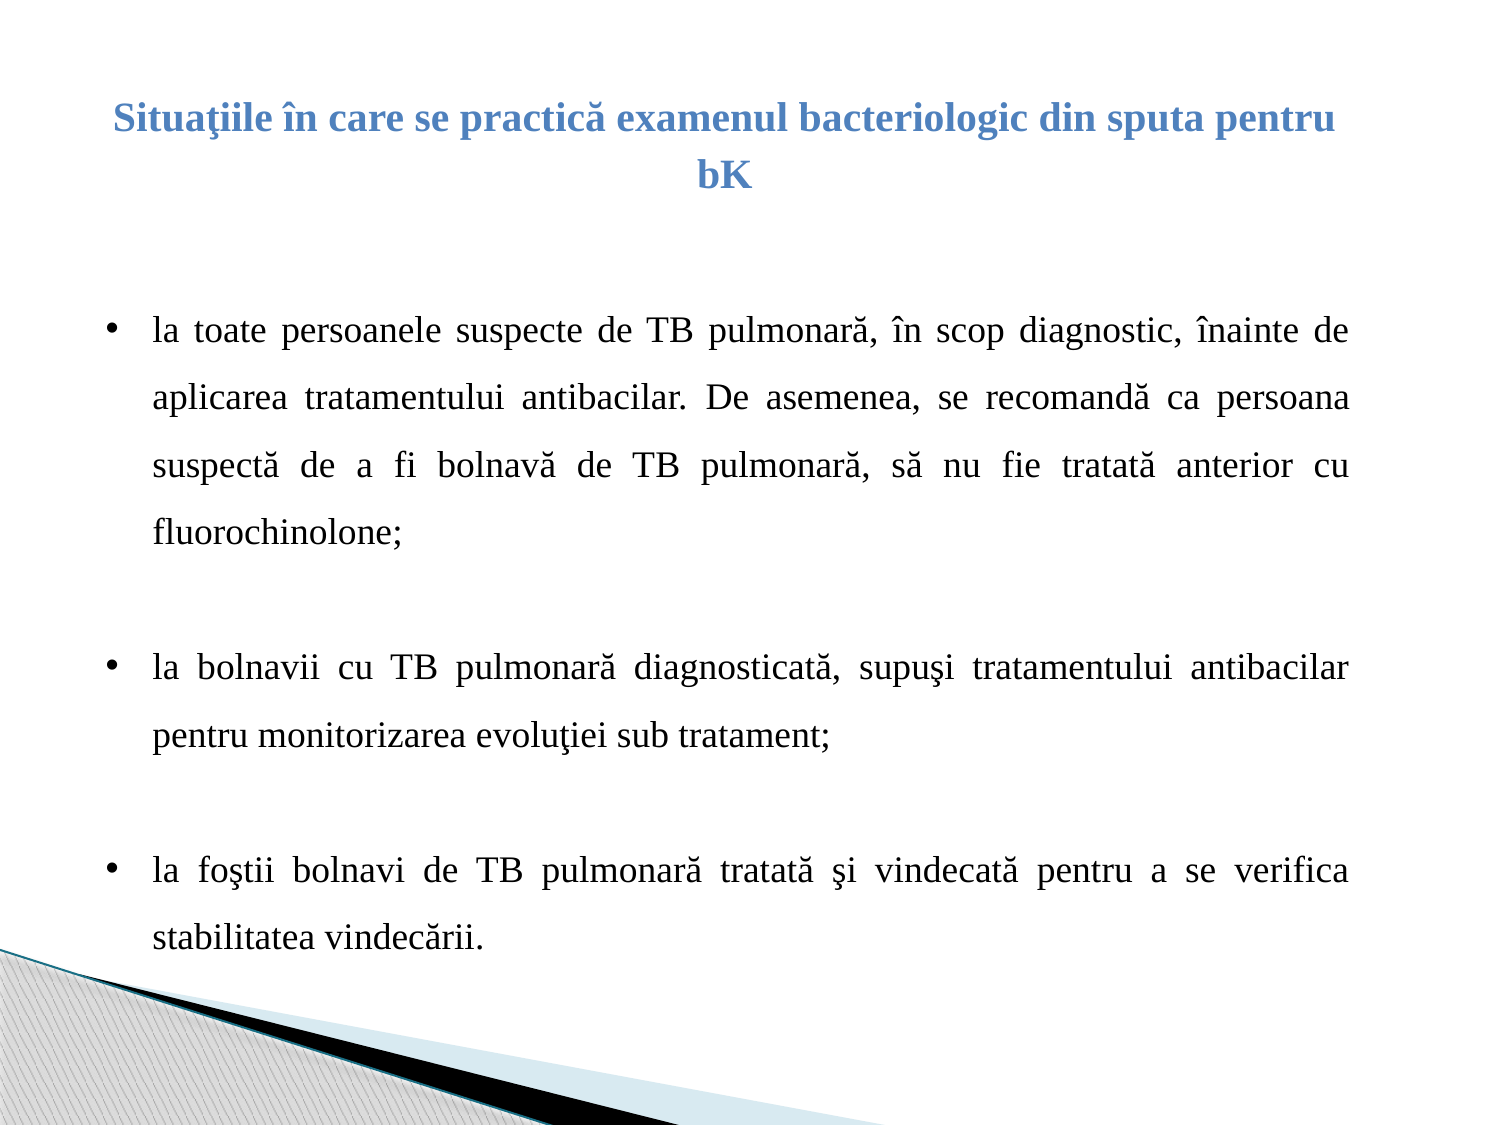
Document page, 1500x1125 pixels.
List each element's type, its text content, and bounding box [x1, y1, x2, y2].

text_box la toate persoanele suspecte de TB pulmonară, în scop diagnostic, înainte de aplicarea tratamentului antibacilar. De asemenea, se recomandă ca persoana suspectă de a fi bolnavă de TB pulmonară, să nu fie tratată anterior cu fluorochinolone; la bolnavii cu TB pulmonară diagnosticată, supuşi tratamentului antibacilar pentru monitorizarea evoluţiei sub tratament; la foştii bolnavi de TB pulmonară tratată şi vindecată pentru a se verifica stabilitatea vindecării. [90, 274, 1366, 965]
text_box Situaţiile în care se practică examenul bacteriologic din sputa pentru bK [87, 74, 1363, 205]
